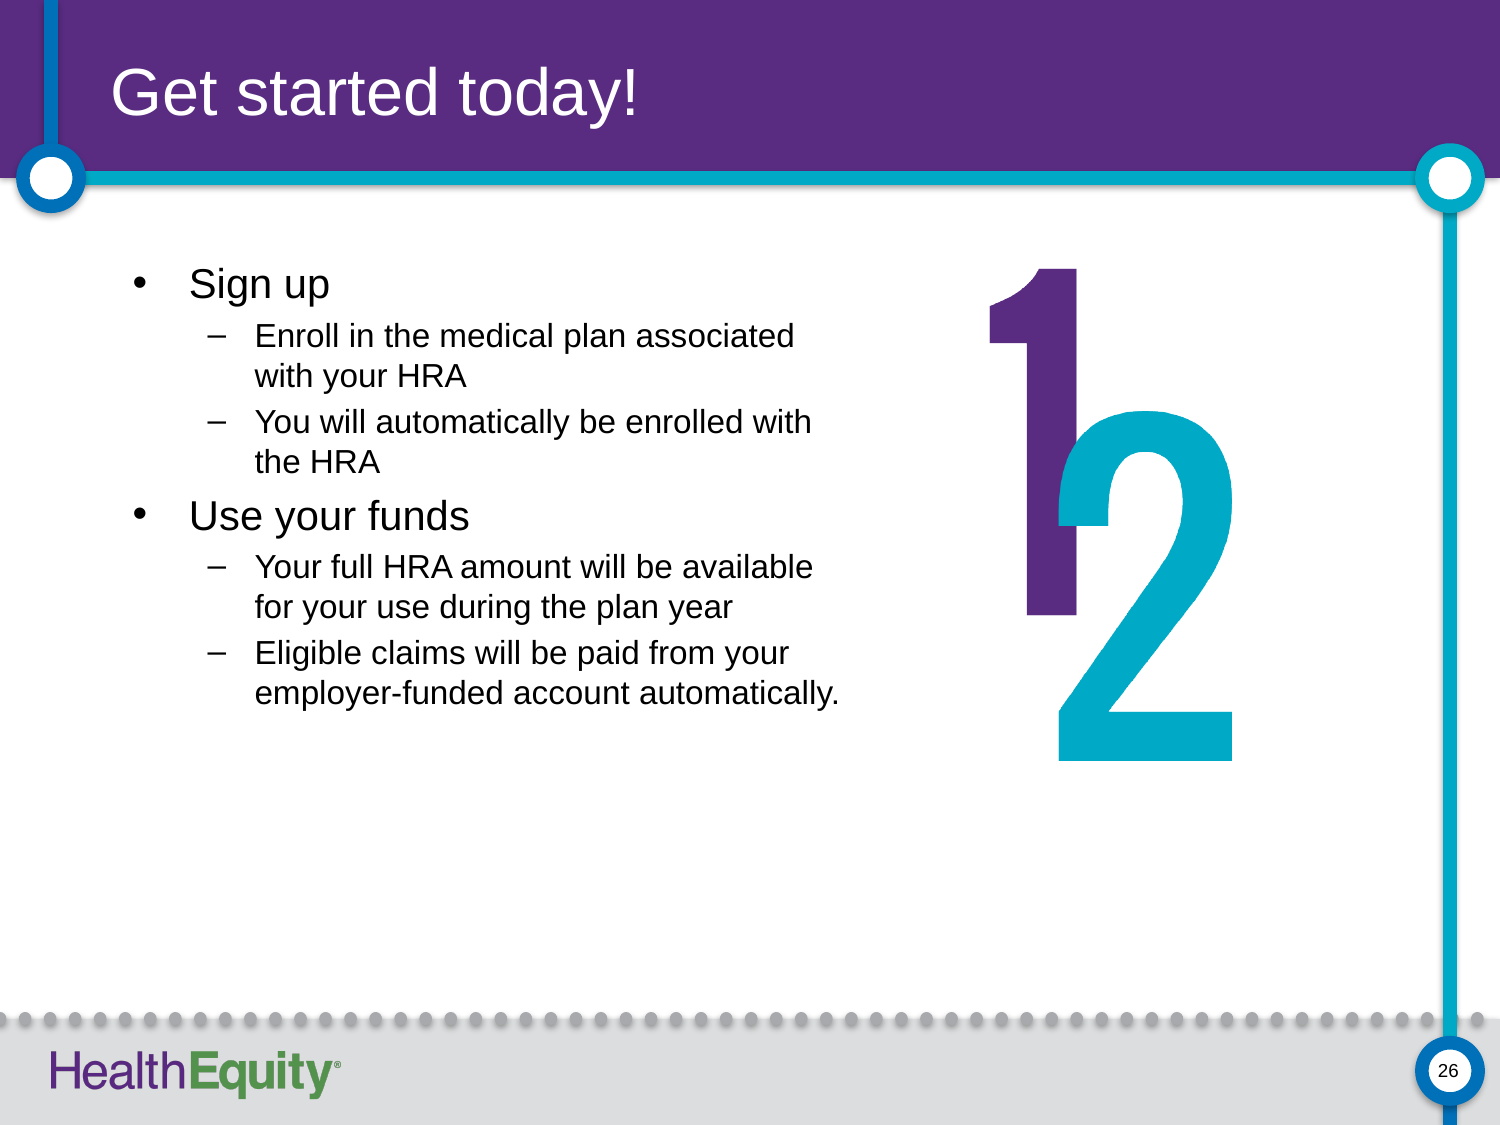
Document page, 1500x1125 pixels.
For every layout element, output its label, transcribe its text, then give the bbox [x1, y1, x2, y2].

list Sign up Enroll in the medical plan associated with your HRA You will automatically be enrolled with the HRA Use your funds Your full HRA amount will be available for your use during the plan year Eligible claims will be paid from your employer-funded account automatically. [117, 249, 857, 961]
picture [51, 1051, 341, 1100]
slide_number 26 [1415, 1039, 1482, 1100]
title Get started today! [95, 23, 1425, 155]
picture [838, 258, 1349, 769]
